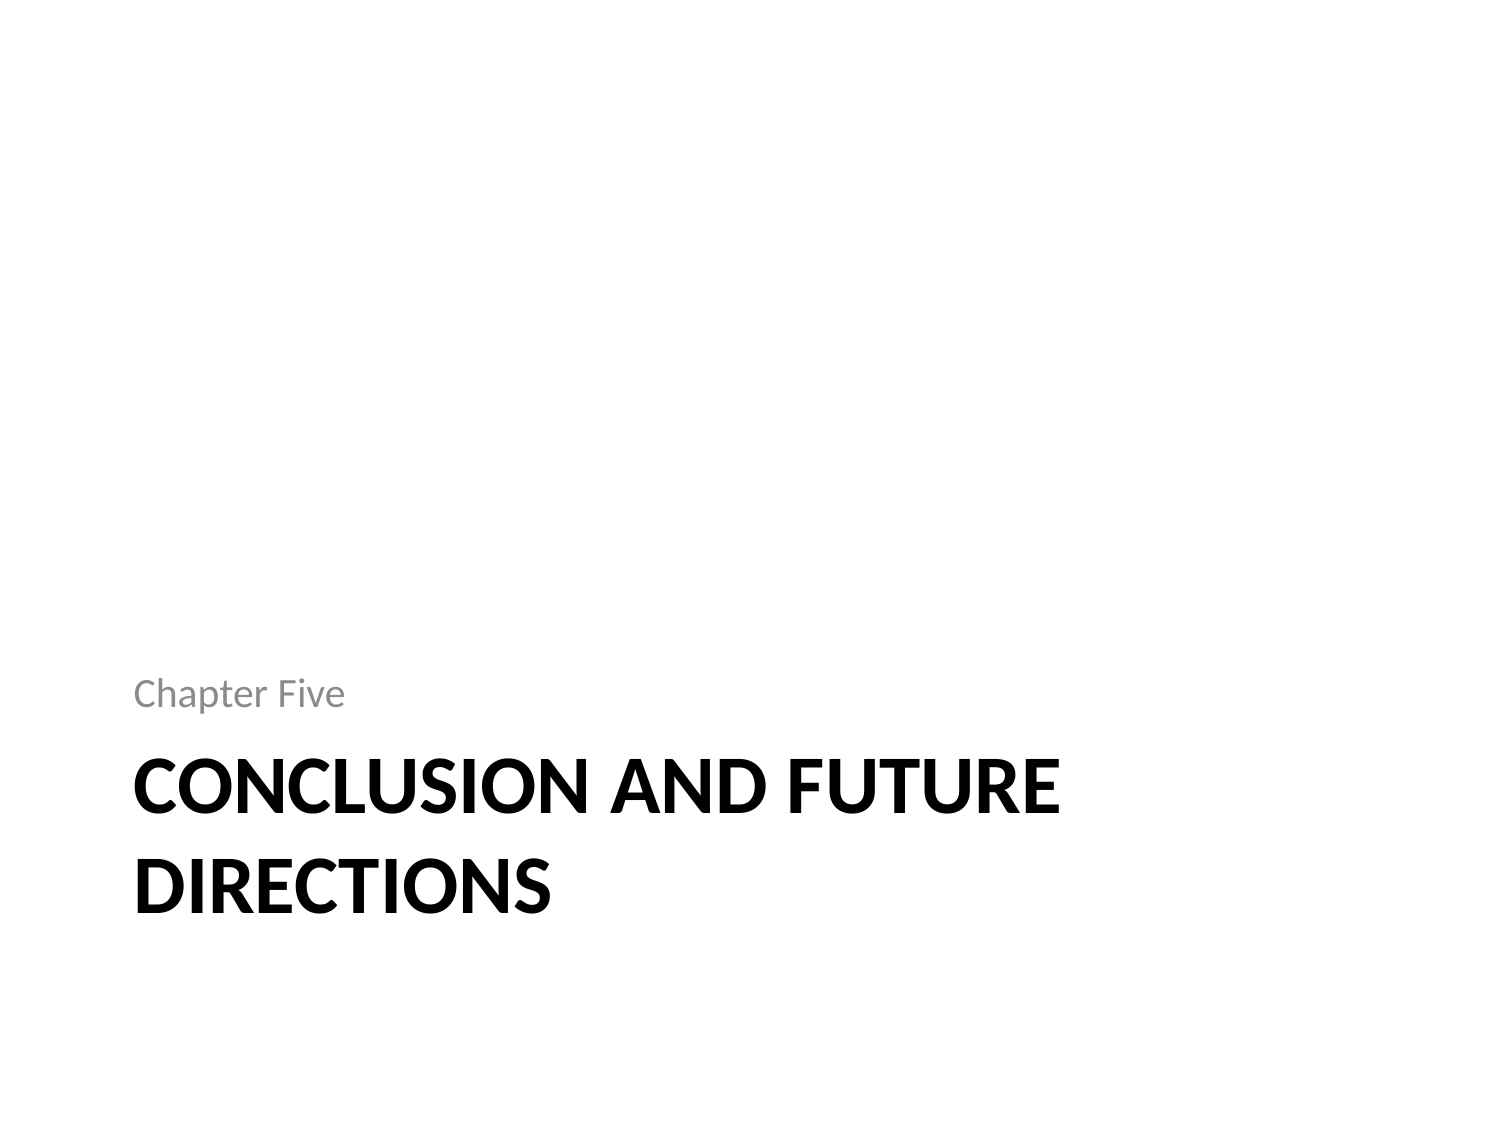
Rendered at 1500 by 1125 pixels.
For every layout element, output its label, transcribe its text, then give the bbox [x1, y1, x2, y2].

title Conclusion and Future Directions [118, 723, 1394, 947]
list Chapter Five [118, 476, 1394, 723]
